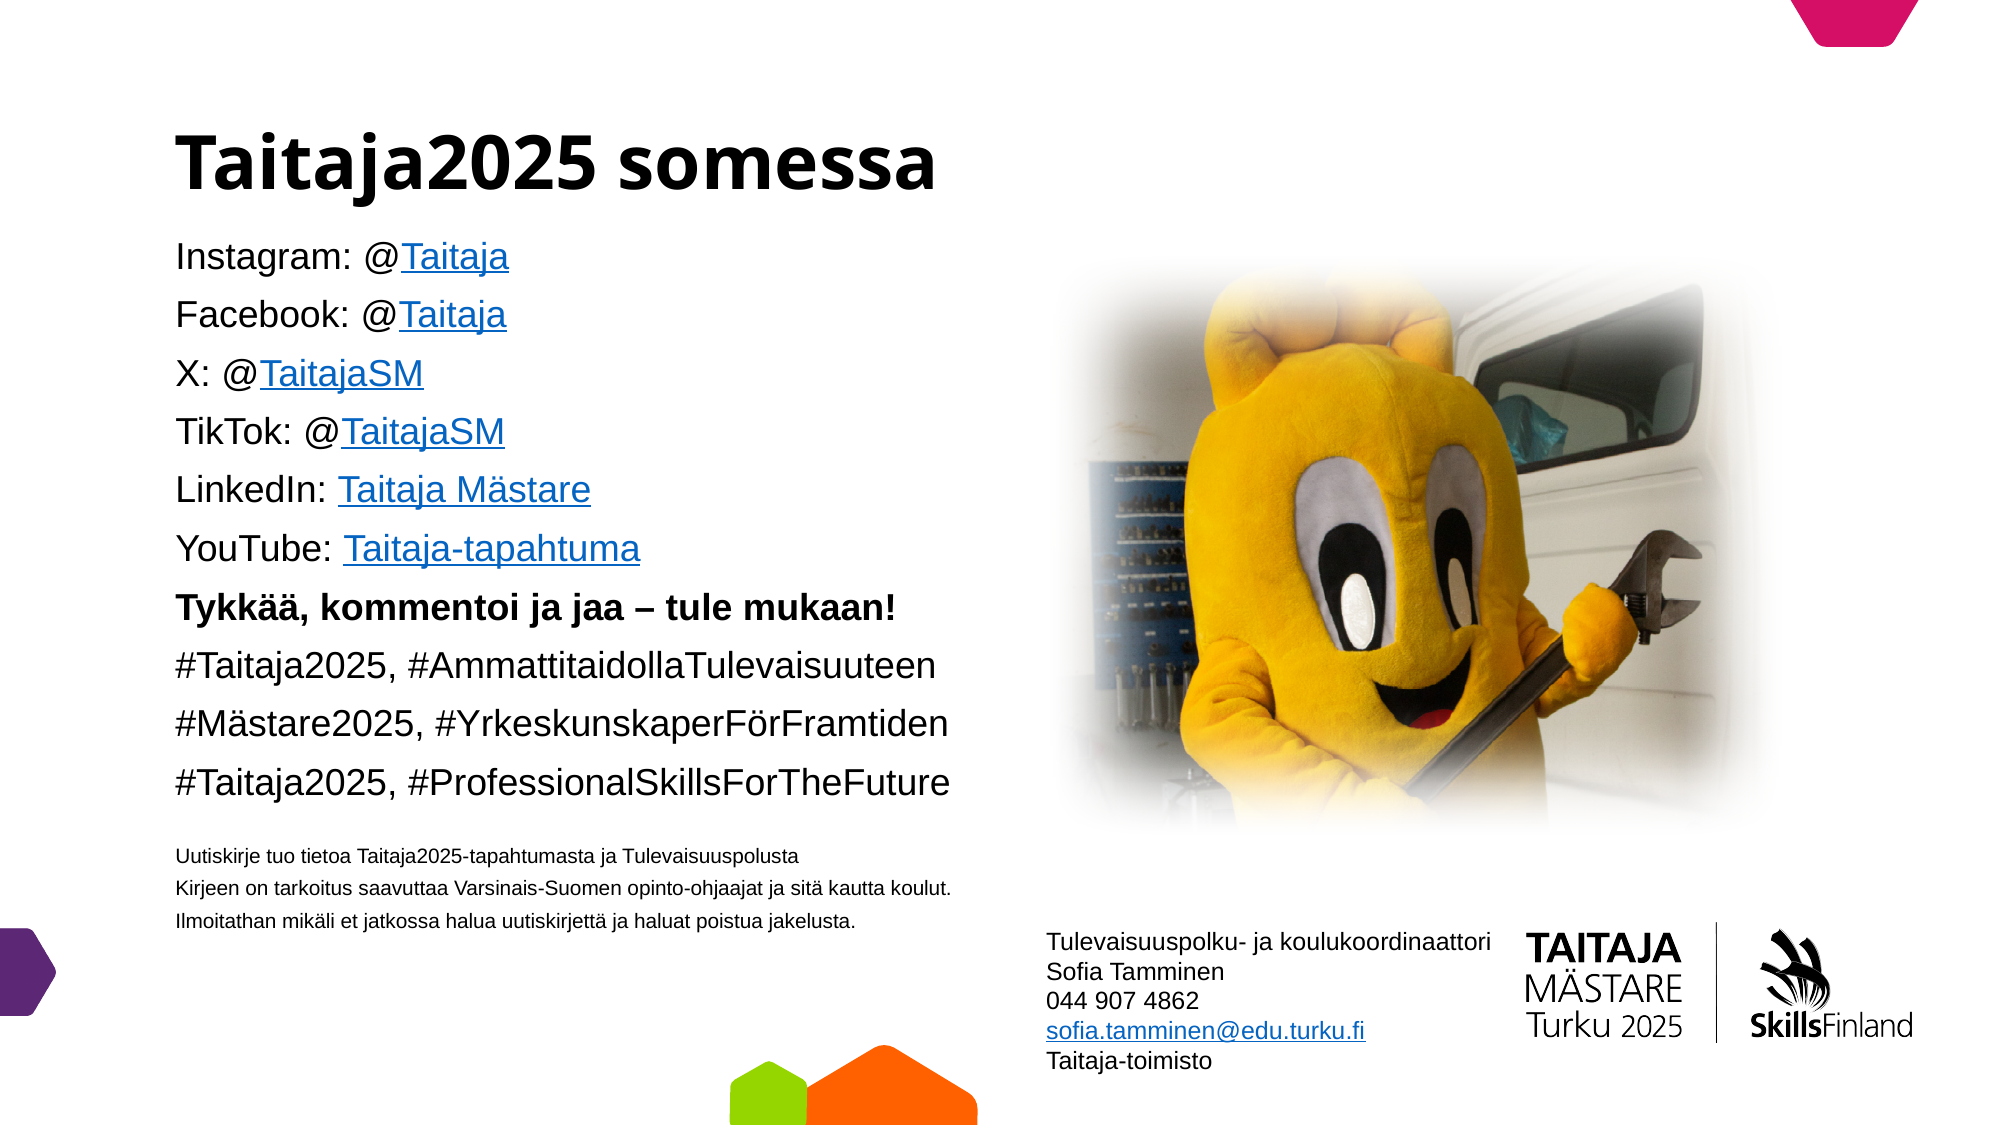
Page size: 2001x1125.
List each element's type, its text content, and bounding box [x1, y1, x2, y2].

list Instagram: @Taitaja Facebook: @Taitaja X: @TaitajaSM TikTok: @TaitajaSM LinkedIn: Taitaja Mästare YouTube: Taitaja-tapahtuma Tykkää, kommentoi ja jaa – tule mukaan! #Taitaja2025, #AmmattitaidollaTulevaisuuteen #Mästare2025, #YrkeskunskaperFörFramtiden #Taitaja2025, #ProfessionalSkillsForTheFuture Uutiskirje tuo tietoa Taitaja2025-tapahtumasta ja Tulevaisuuspolusta ​ Kirjeen on tarkoitus saavuttaa Varsinais-Suomen opinto-ohjaajat ja sitä kautta koulut. ​​Ilmoitathan mikäli et jatkossa halua uutiskirjettä ja haluat poistua jakelusta. [175, 218, 1001, 868]
text_box Tulevaisuuspolku- ja koulukoordinaattori​ Sofia Tamminen​ 044 907 4862​ sofia.tamminen@edu.turku.fi​ Taitaja-toimisto [1046, 924, 1522, 1075]
picture [1045, 251, 1787, 838]
title Taitaja2025 somessa [174, 156, 1096, 282]
picture [0, 929, 56, 1016]
picture [1526, 922, 1912, 1043]
